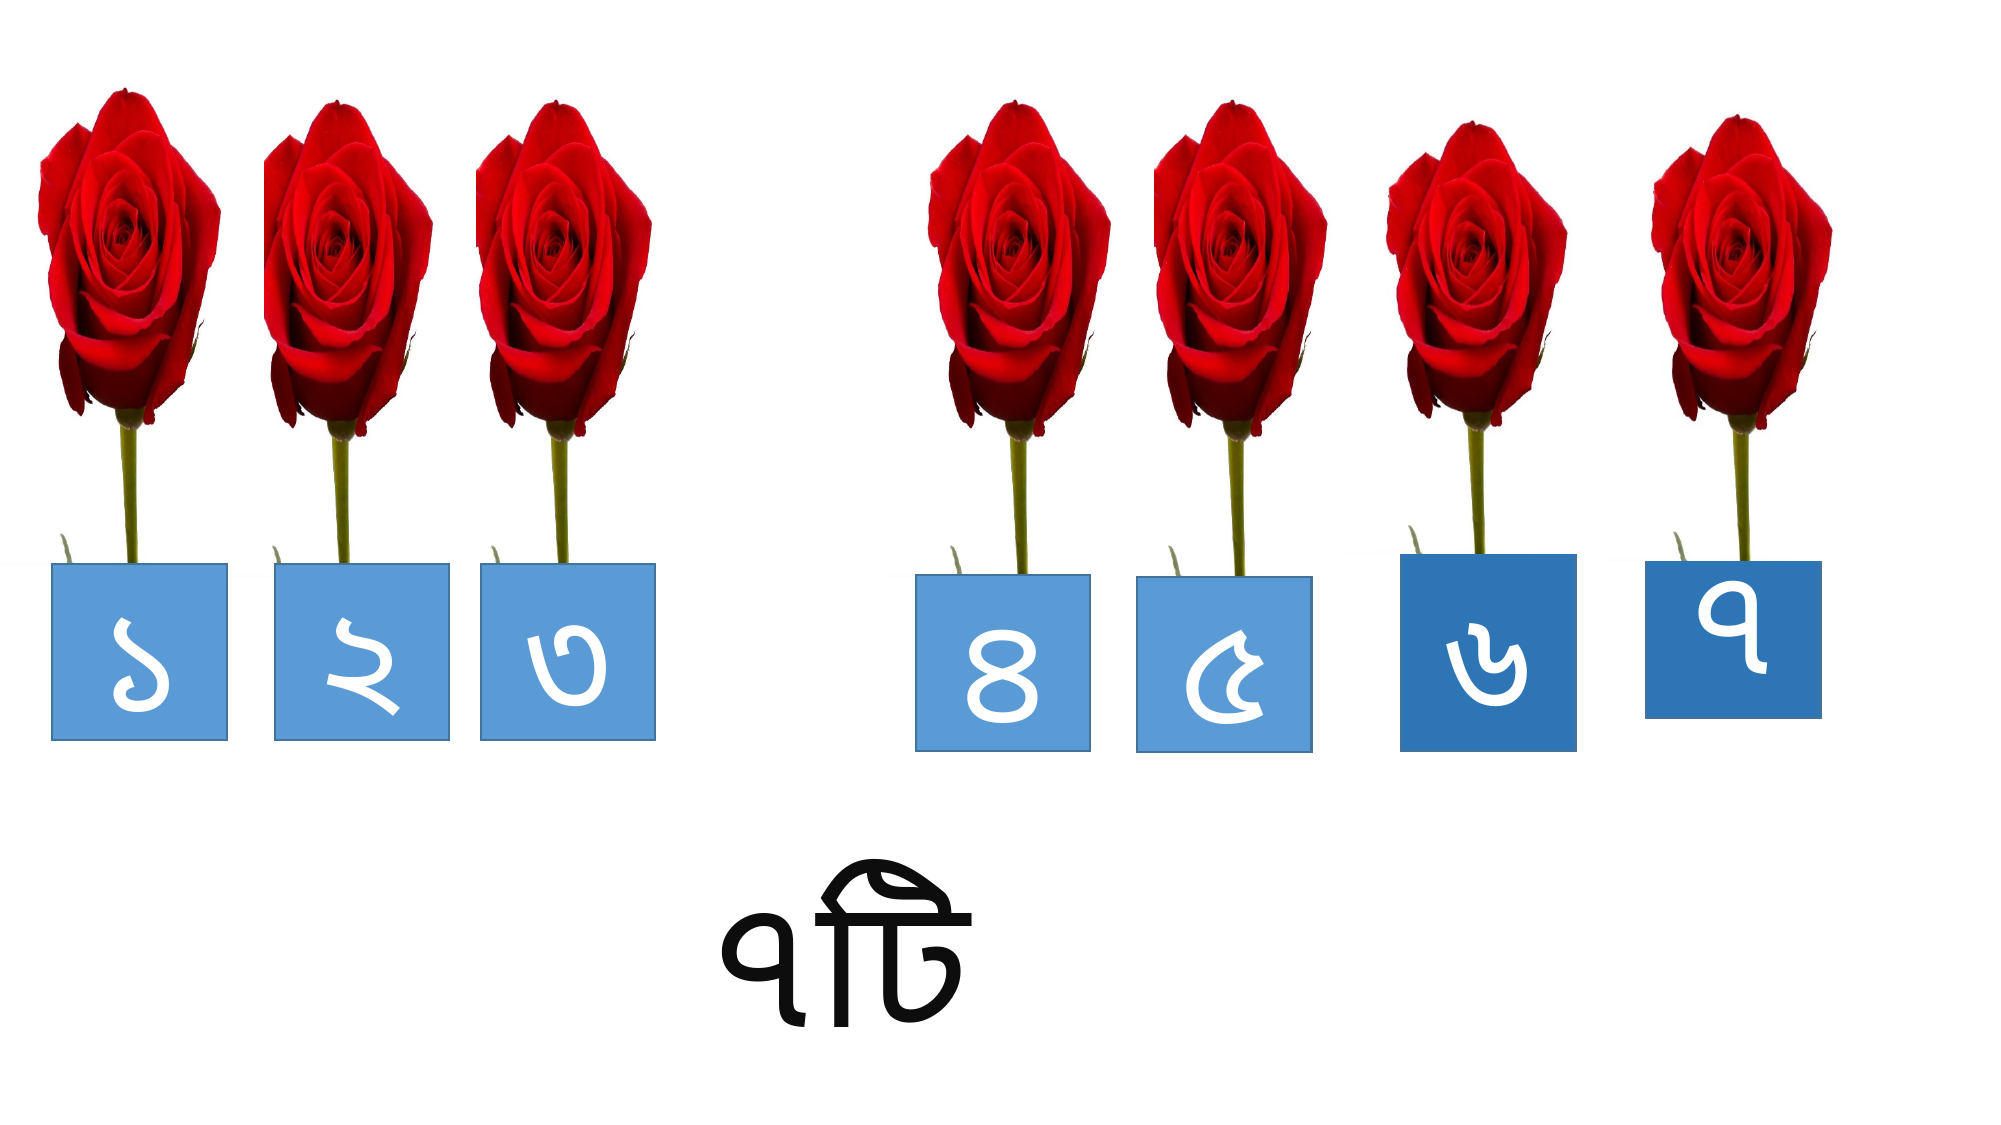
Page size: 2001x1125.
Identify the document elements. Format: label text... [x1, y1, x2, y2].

text_box ৬ [1400, 554, 1577, 752]
text_box ৪ [915, 577, 1091, 752]
picture [0, 62, 695, 577]
picture [883, 74, 1875, 577]
text_box ১ [51, 565, 228, 741]
text_box ৭টি [694, 837, 1048, 1072]
text_box ২ [274, 577, 450, 741]
text_box ৫ [1136, 577, 1313, 753]
text_box ৩ [480, 577, 656, 741]
text_box ৭ [1645, 561, 1822, 719]
